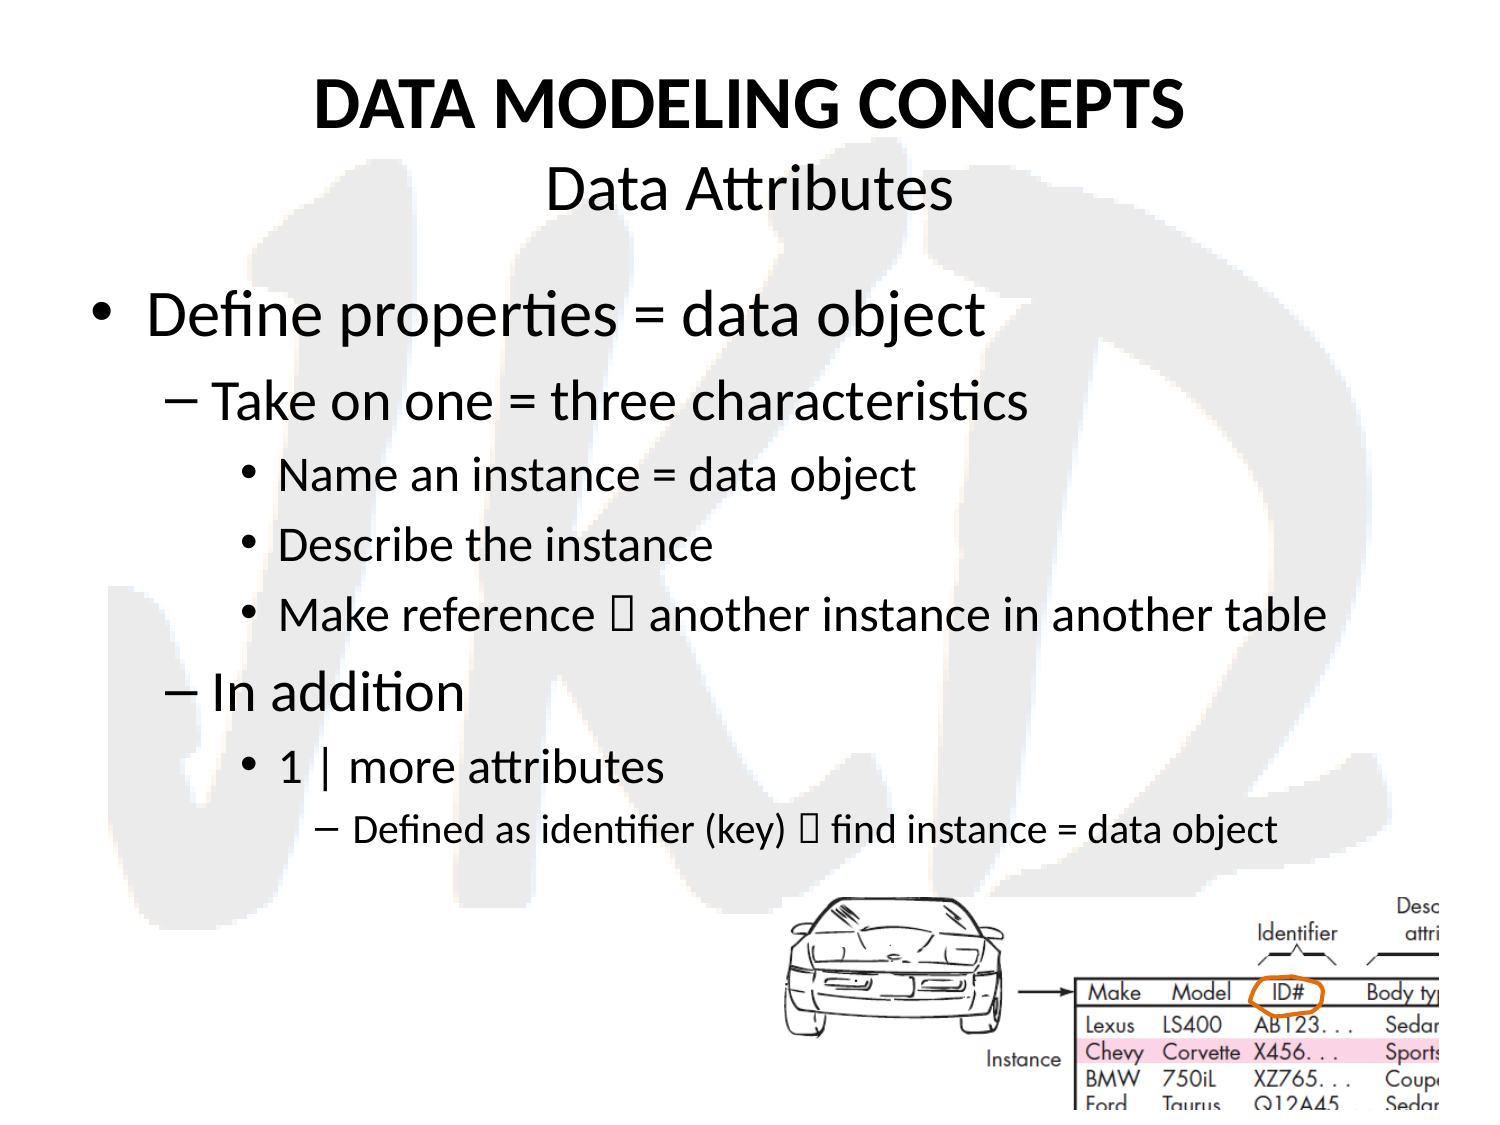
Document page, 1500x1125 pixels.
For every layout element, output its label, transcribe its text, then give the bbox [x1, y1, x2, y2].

title DATA MODELING CONCEPTS Data Attributes [75, 45, 1425, 233]
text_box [781, 896, 1440, 1110]
list Define properties = data object Take on one = three characteristics Name an instance = data object Describe the instance Make reference  another instance in another table In addition 1 | more attributes Defined as identifier (key)  find instance = data object [75, 262, 1425, 1005]
